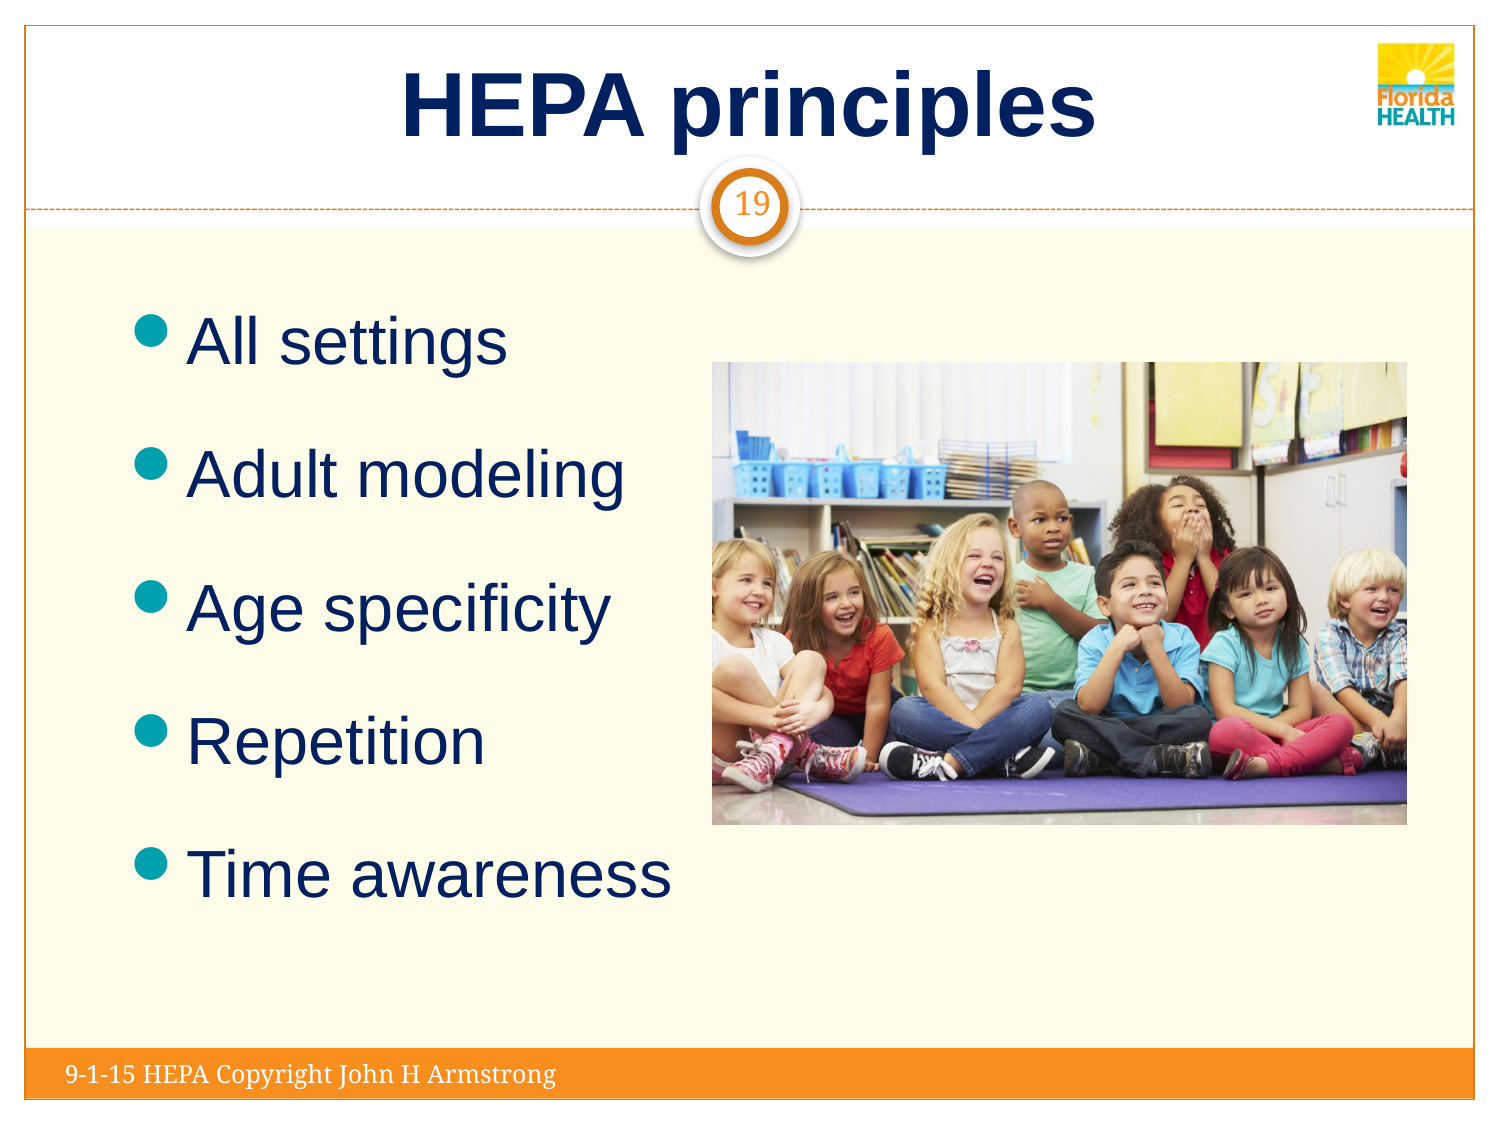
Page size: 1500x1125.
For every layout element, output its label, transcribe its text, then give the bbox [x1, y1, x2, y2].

title HEPA principles [49, 37, 1450, 162]
list All settings Adult modeling Age specificity Repetition Time awareness [115, 250, 1160, 1001]
picture [1450, 37, 1460, 128]
picture [712, 362, 1407, 826]
footer 9-1-15 HEPA Copyright John H Armstrong [50, 1051, 638, 1112]
slide_number 19 [715, 168, 791, 241]
